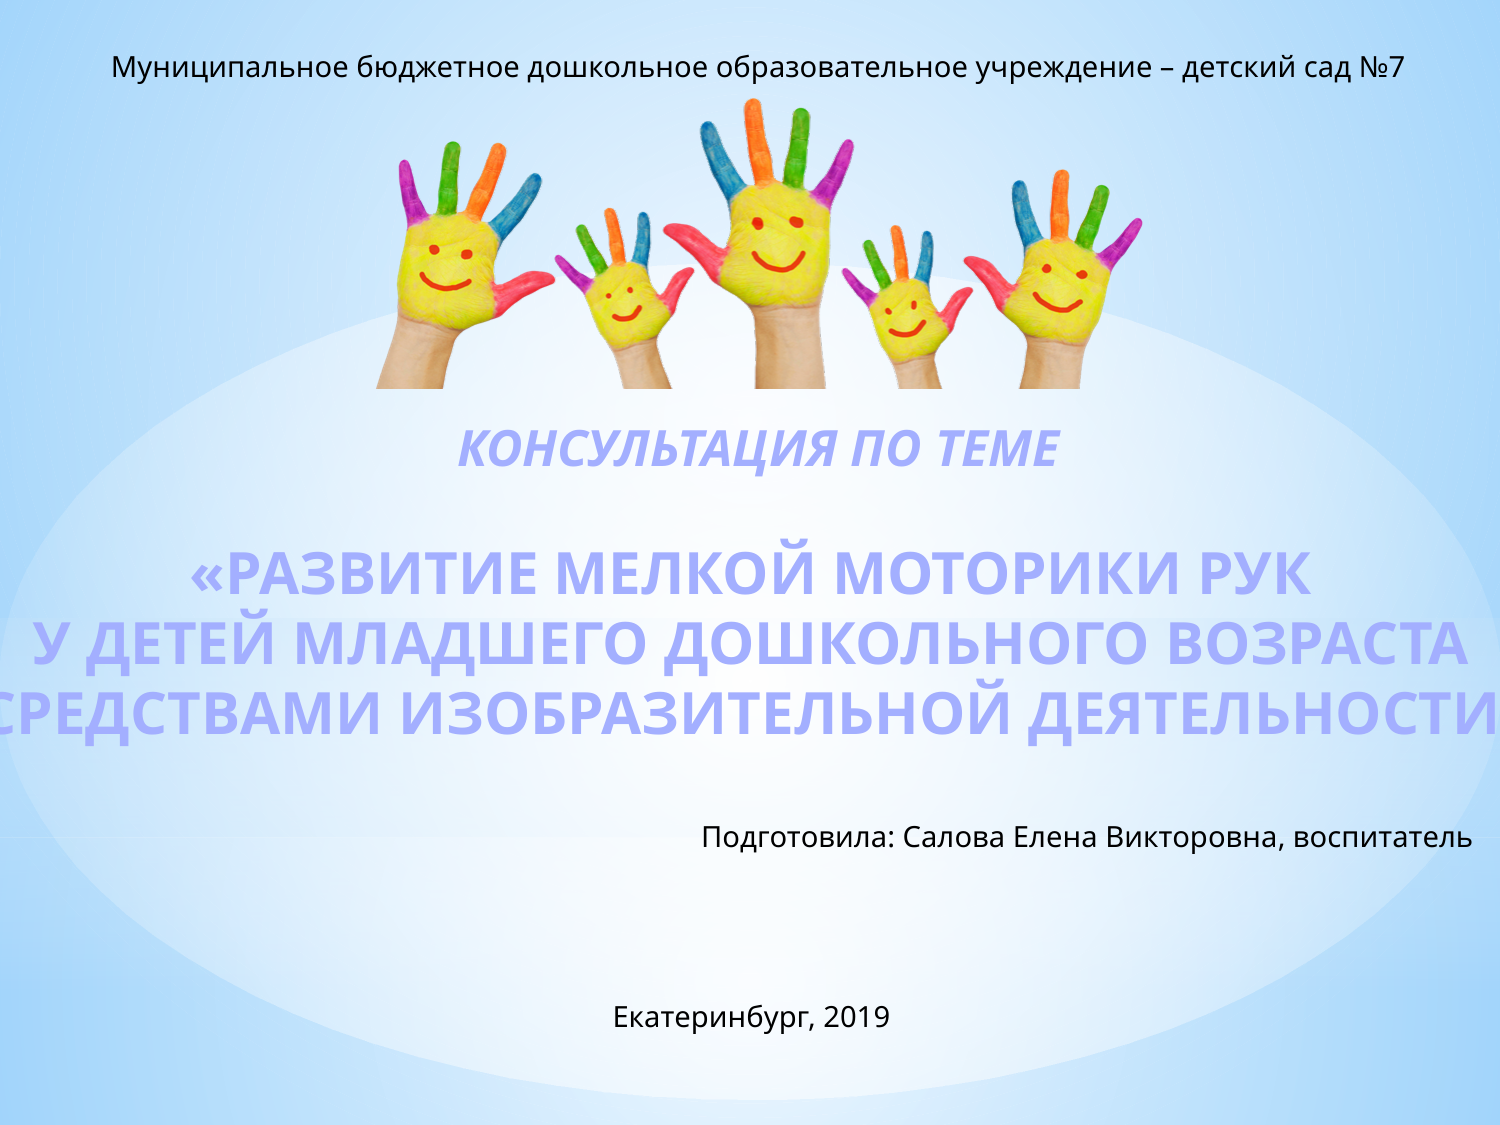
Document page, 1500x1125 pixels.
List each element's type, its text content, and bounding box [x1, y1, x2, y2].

picture [370, 90, 1147, 390]
text_box Екатеринбург, 2019 [597, 991, 906, 1042]
text_box Муниципальное бюджетное дошкольное образовательное учреждение – детский сад №7 [96, 41, 1422, 91]
text_box КОНСУЛЬТАЦИЯ ПО ТЕМЕ «РАЗВИТИЕ МЕЛКОЙ МОТОРИКИ РУК У ДЕТЕЙ МЛАДШЕГО ДОШКОЛЬНОГО ВОЗРАСТА СРЕДСТВАМИ ИЗОБРАЗИТЕЛЬНОЙ ДЕЯТЕЛЬНОСТИ» [0, 408, 1500, 754]
text_box Подготовила: Салова Елена Викторовна, воспитатель [686, 810, 1489, 861]
